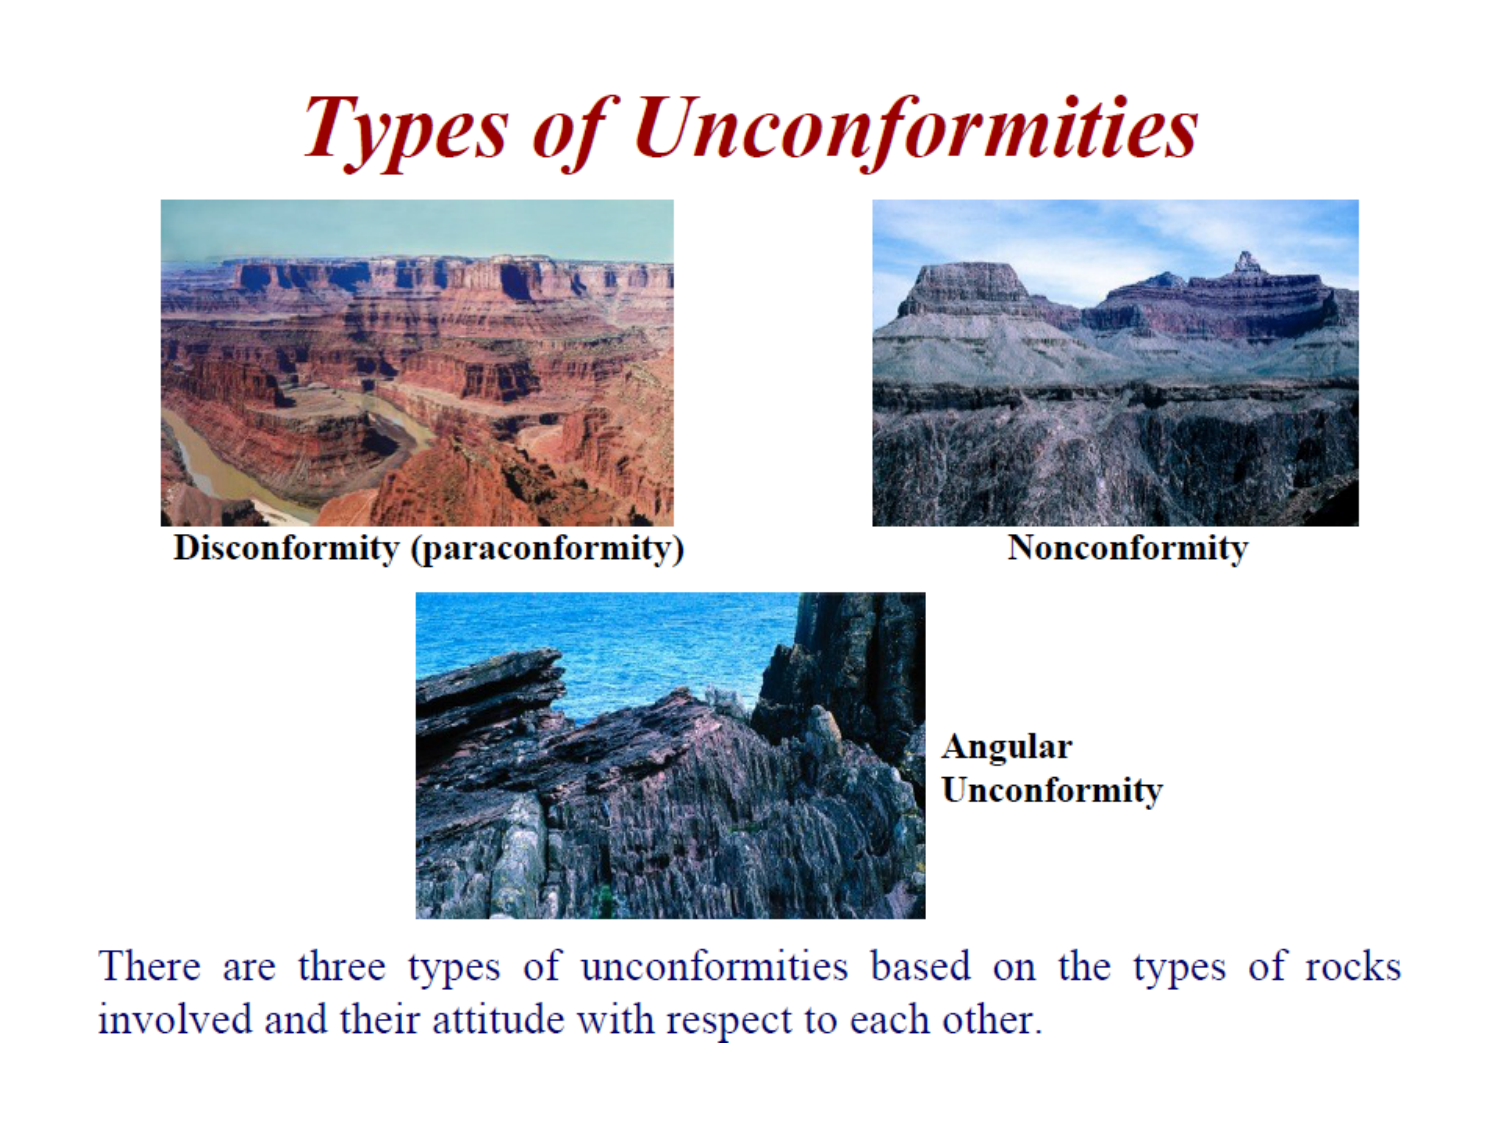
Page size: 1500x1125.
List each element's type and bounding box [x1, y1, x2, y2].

picture [97, 81, 1403, 1044]
